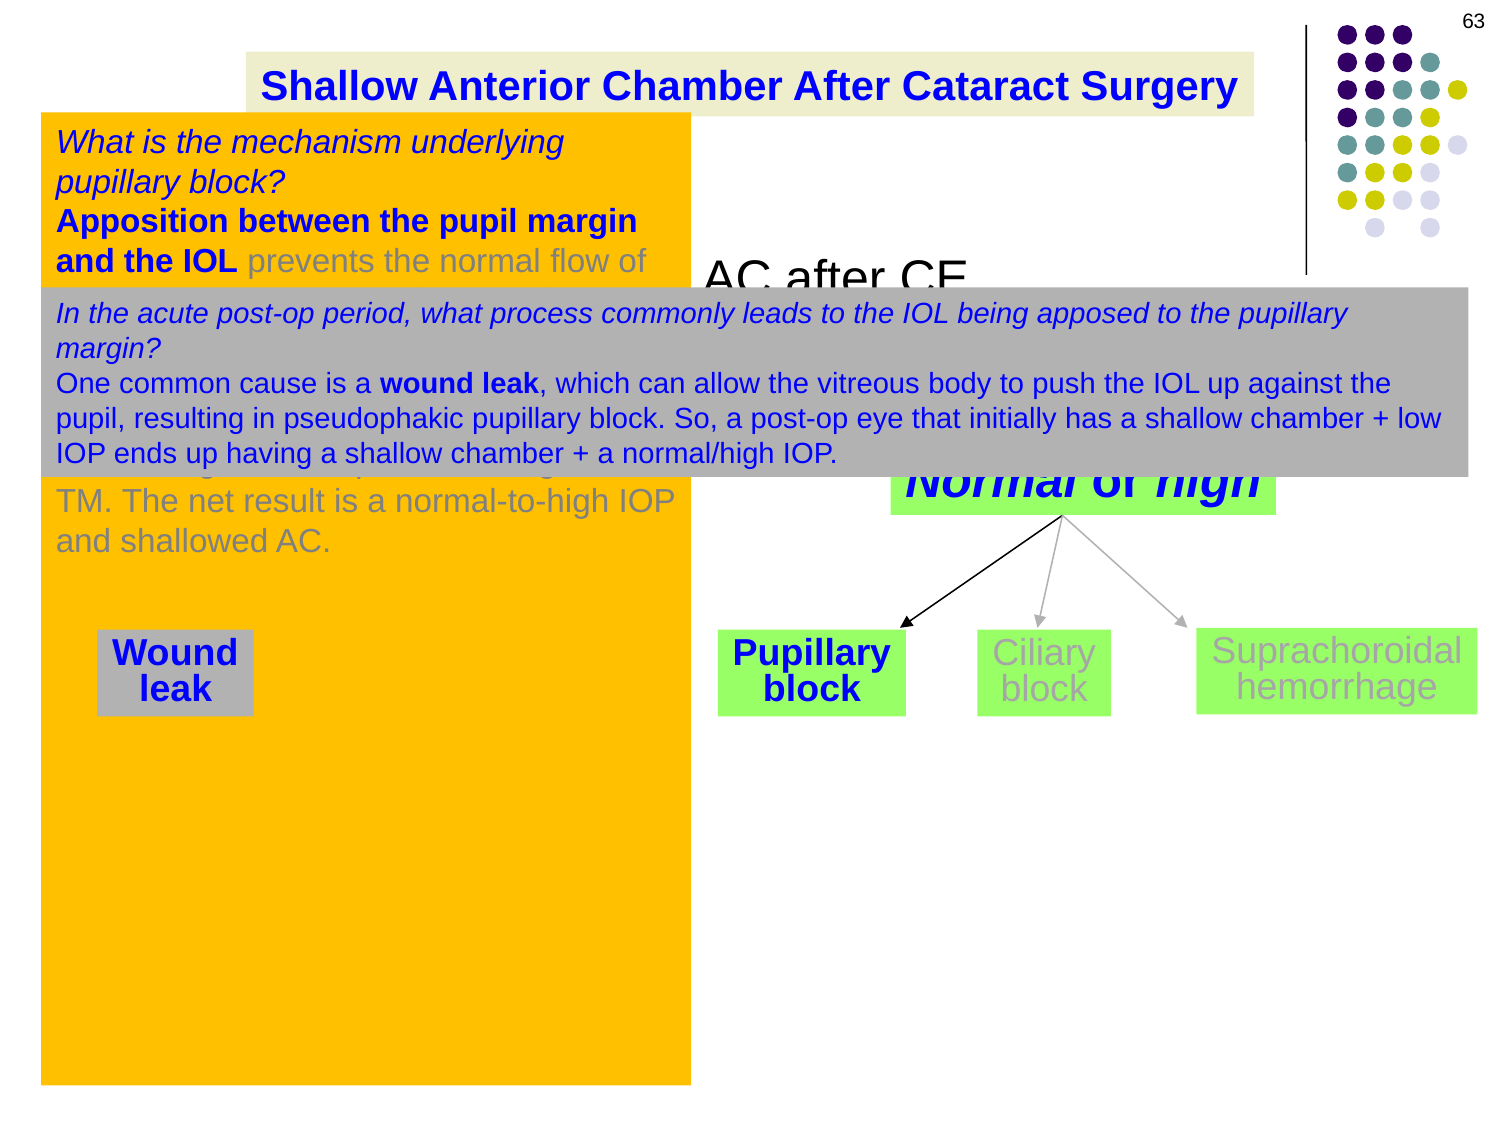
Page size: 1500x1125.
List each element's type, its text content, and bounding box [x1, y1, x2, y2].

text_box Pupillary block [717, 629, 906, 717]
text_box Shallow Anterior Chamber After Cataract Surgery [245, 51, 1255, 117]
text_box What is the mechanism underlying pupillary block? Apposition between the pupil margin and the IOL prevents the normal flow of aqueous from the posterior chamber to the AC. This results in a pressure gradient across the iris, causing it to bow forward. In doing so, the peripheral iris interferes with the egress of aqueous through the TM. The net result is a normal-to-high IOP and shallowed AC. Which pt population is particularly prone to pseudophakic pupillary block? The pediatric population. As a general rule, the younger the pt, the more likely they are to develop pseudophakic pupillary block. In adults, what class of IOL is most likely to produce pseudophakic pupillary block? AC IOLs, especially if the surgeon fails to perform an iridotomy at the time of IOL implantation [41, 112, 692, 287]
text_box Wound leak [97, 629, 254, 717]
text_box Ciliary block [977, 629, 1111, 717]
text_box [1062, 515, 1188, 628]
text_box Suprachoroidal hemorrhage [1196, 627, 1478, 715]
text_box 63 [1149, 0, 1500, 75]
text_box Shallow/flat AC after CE (early post-op period) [692, 247, 985, 287]
text_box In the acute post-op period, what process commonly leads to the IOL being apposed to the pupillary margin? One common cause is a wound leak, which can allow the vitreous body to push the IOL up against the pupil, resulting in pseudophakic pupillary block. So, a post-op eye that initially has a shallow chamber + low IOP ends up having a shallow chamber + a normal/high IOP. [41, 287, 1469, 477]
text_box What is the mechanism underlying pupillary block? Apposition between the pupil margin and the IOL prevents the normal flow of aqueous from the posterior chamber to the AC. This results in a pressure gradient across the iris, causing it to bow forward. In doing so, the peripheral iris interferes with the egress of aqueous through the TM. The net result is a normal-to-high IOP and shallowed AC. Which pt population is particularly prone to pseudophakic pupillary block? The pediatric population. As a general rule, the younger the pt, the more likely they are to develop pseudophakic pupillary block. In adults, what class of IOL is most likely to produce pseudophakic pupillary block? AC IOLs, especially if the surgeon fails to perform an iridotomy at the time of IOL implantation [41, 477, 692, 1086]
text_box Normal or high [890, 477, 1276, 515]
text_box [1034, 516, 1063, 628]
text_box [900, 515, 1062, 628]
